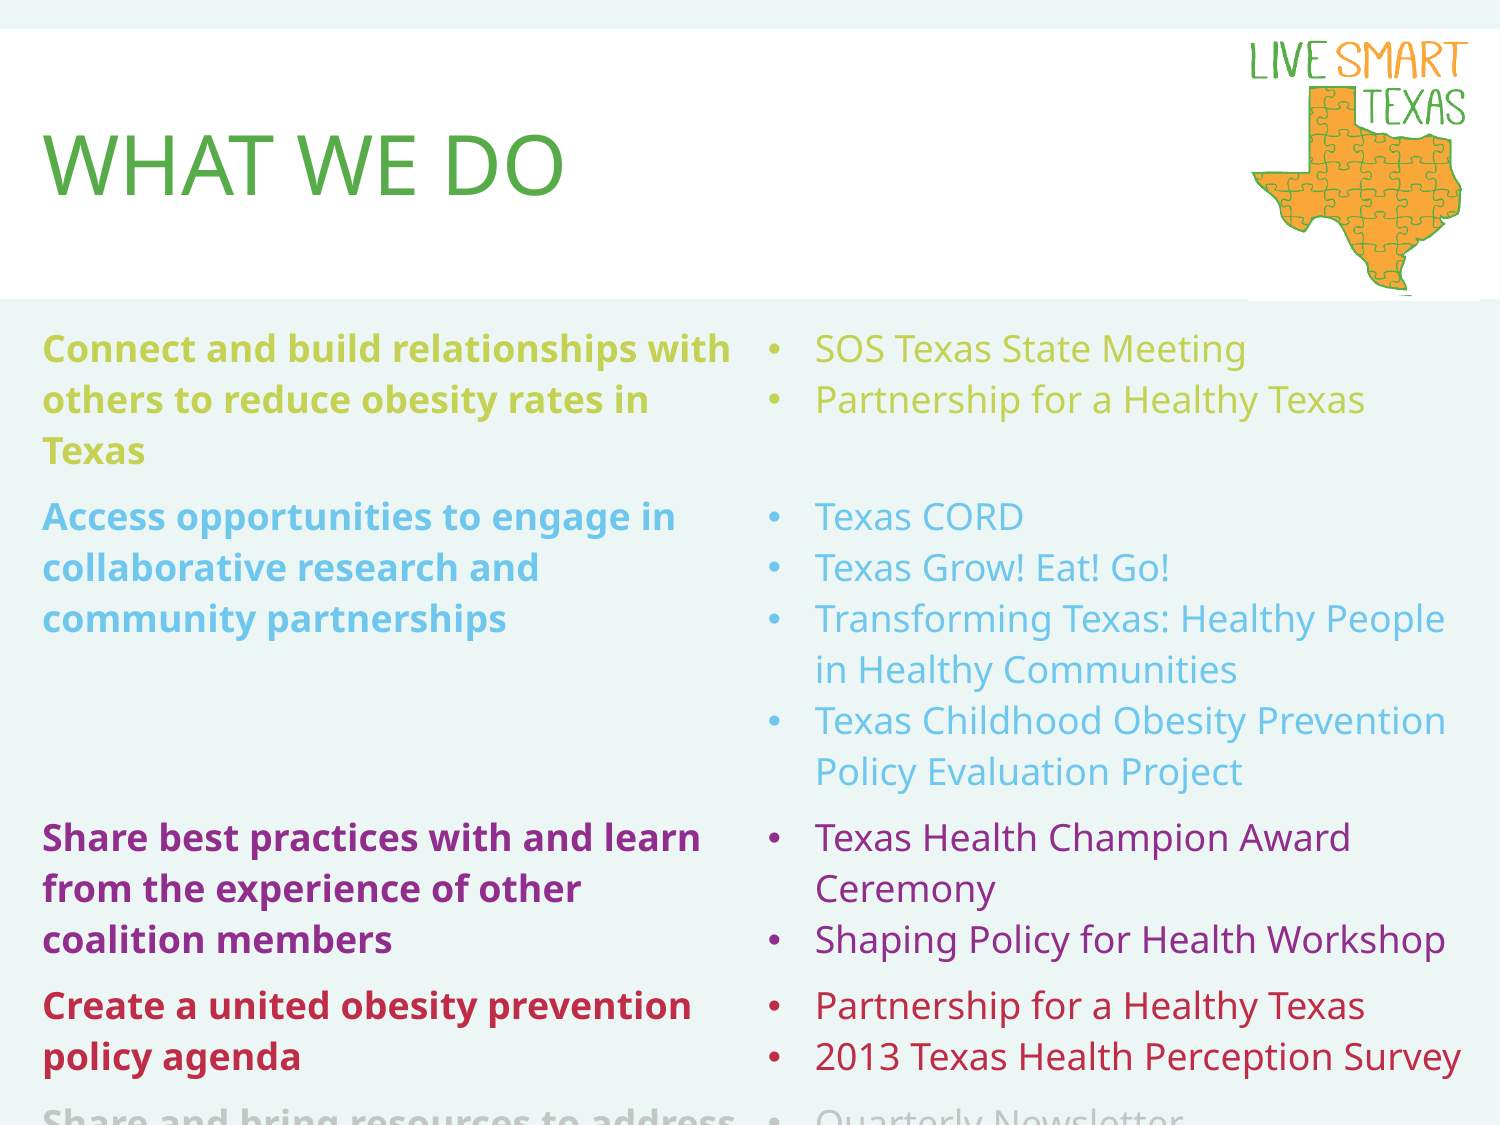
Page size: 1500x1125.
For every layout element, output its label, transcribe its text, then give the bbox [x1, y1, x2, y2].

table_cell Partnership for a Healthy Texas 2013 Texas Health Perception Survey [753, 972, 1479, 1090]
table_cell Texas CORD Texas Grow! Eat! Go! Transforming Texas: Healthy People in Healthy Communities Texas Childhood Obesity Prevention Policy Evaluation Project [753, 483, 1479, 804]
table_cell Create a united obesity prevention policy agenda [27, 972, 753, 1090]
table_cell Share best practices with and learn from the experience of other coalition members [27, 804, 753, 972]
table_cell Access opportunities to engage in collaborative research and community partnerships [27, 483, 753, 804]
table_cell Texas Health Champion Award Ceremony Shaping Policy for Health Workshop [753, 804, 1479, 972]
table_header SOS Texas State Meeting Partnership for a Healthy Texas [753, 315, 1479, 483]
picture [1244, 33, 1480, 301]
table_cell Quarterly Newsletter Quarterly Webinars [753, 1090, 1479, 1125]
title What we do [27, 46, 1244, 295]
table_header Connect and build relationships with others to reduce obesity rates in Texas [27, 315, 753, 483]
table_cell Share and bring resources to address concerns that affect every region of Texas [27, 1090, 753, 1125]
